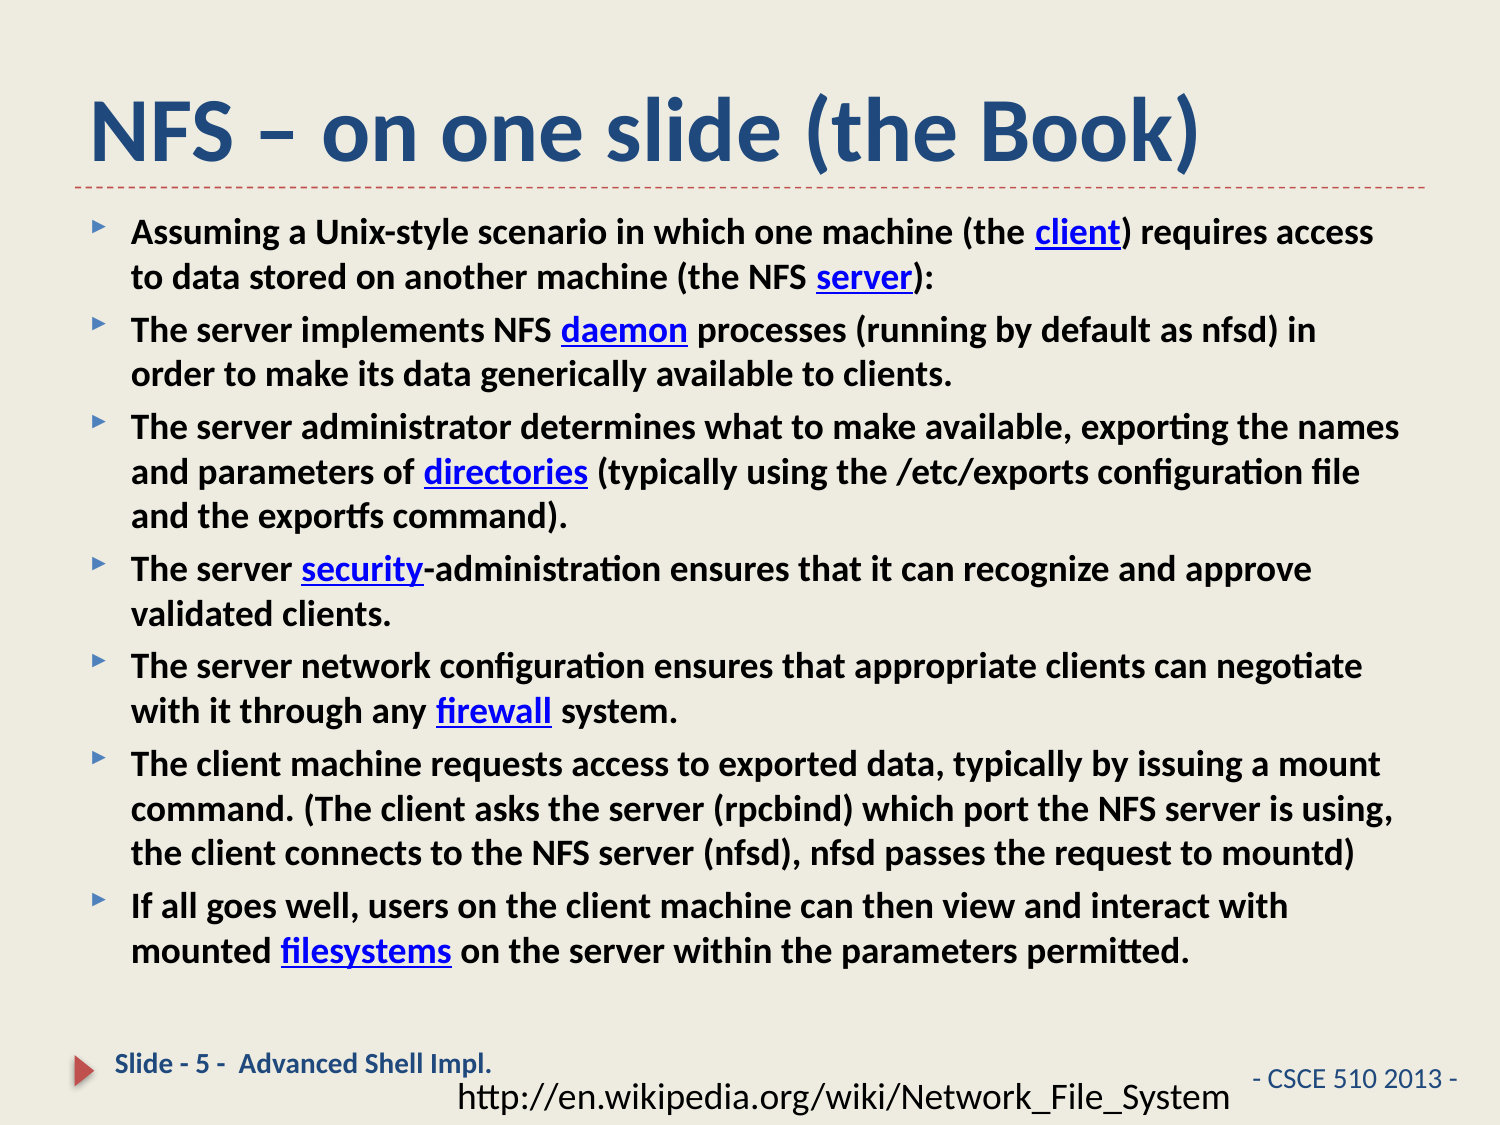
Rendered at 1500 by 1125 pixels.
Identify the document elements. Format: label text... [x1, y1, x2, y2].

title NFS – on one slide (the Book) [75, 24, 1425, 188]
text_box http://en.wikipedia.org/wiki/Network_File_System [442, 1064, 1247, 1125]
list Assuming a Unix-style scenario in which one machine (the client) requires access to data stored on another machine (the NFS server): The server implements NFS daemon processes (running by default as nfsd) in order to make its data generically available to clients. The server administrator determines what to make available, exporting the names and parameters of directories (typically using the /etc/exports configuration file and the exportfs command). The server security-administration ensures that it can recognize and approve validated clients. The server network configuration ensures that appropriate clients can negotiate with it through any firewall system. The client machine requests access to exported data, typically by issuing a mount command. (The client asks the server (rpcbind) which port the NFS server is using, the client connects to the NFS server (nfsd), nfsd passes the request to mountd) If all goes well, users on the client machine can then view and interact with mounted filesystems on the server within the parameters permitted. [75, 200, 1425, 1010]
slide_number Slide - 5 - Advanced Shell Impl. [99, 1037, 538, 1098]
slide_number - CSCE 510 2013 - [1237, 1052, 1488, 1113]
